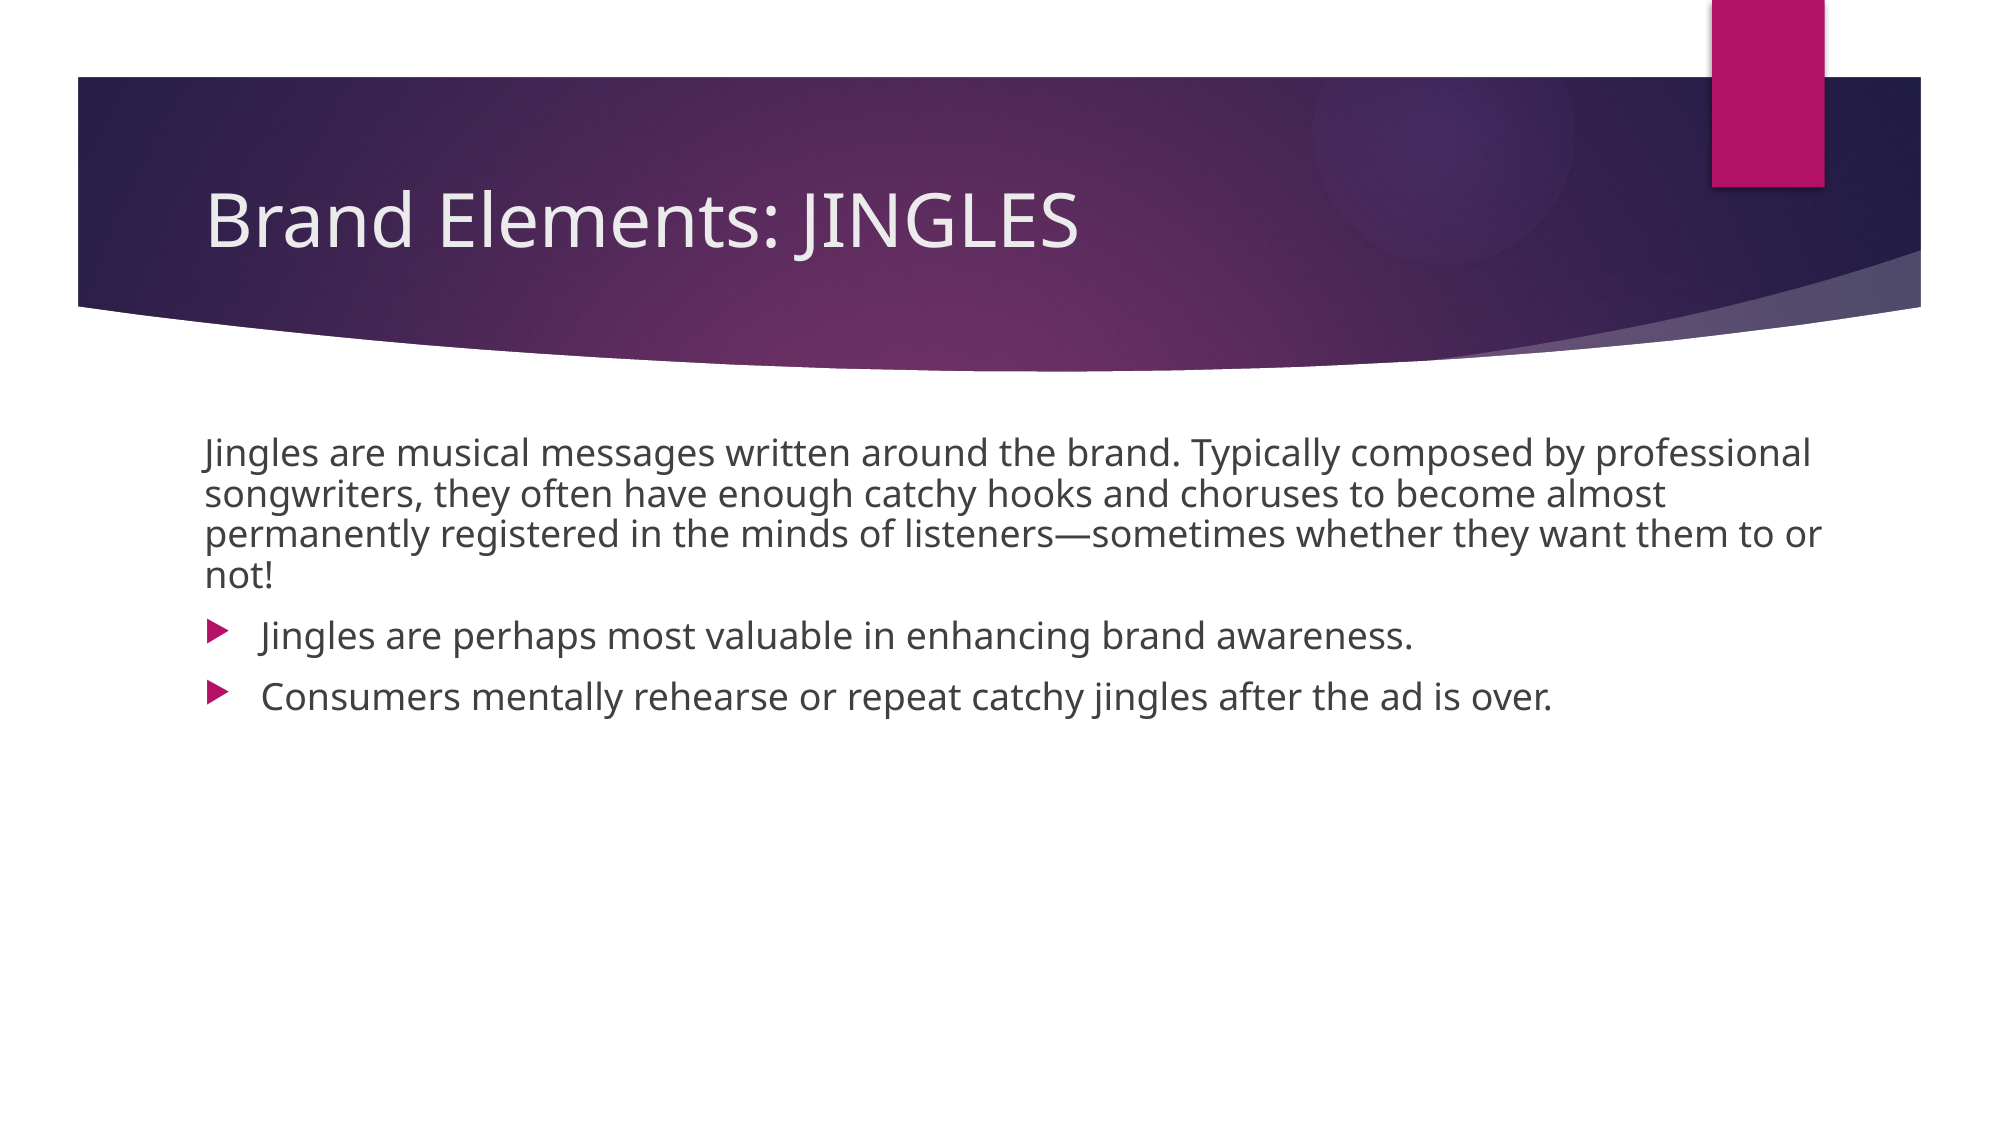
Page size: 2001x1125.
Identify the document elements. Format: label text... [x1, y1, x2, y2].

list Jingles are musical messages written around the brand. Typically composed by professional songwriters, they often have enough catchy hooks and choruses to become almost permanently registered in the minds of listeners—sometimes whether they want them to or not! Jingles are perhaps most valuable in enhancing brand awareness. Consumers mentally rehearse or repeat catchy jingles after the ad is over. [189, 427, 1866, 988]
title Brand Elements: JINGLES [189, 159, 1627, 276]
